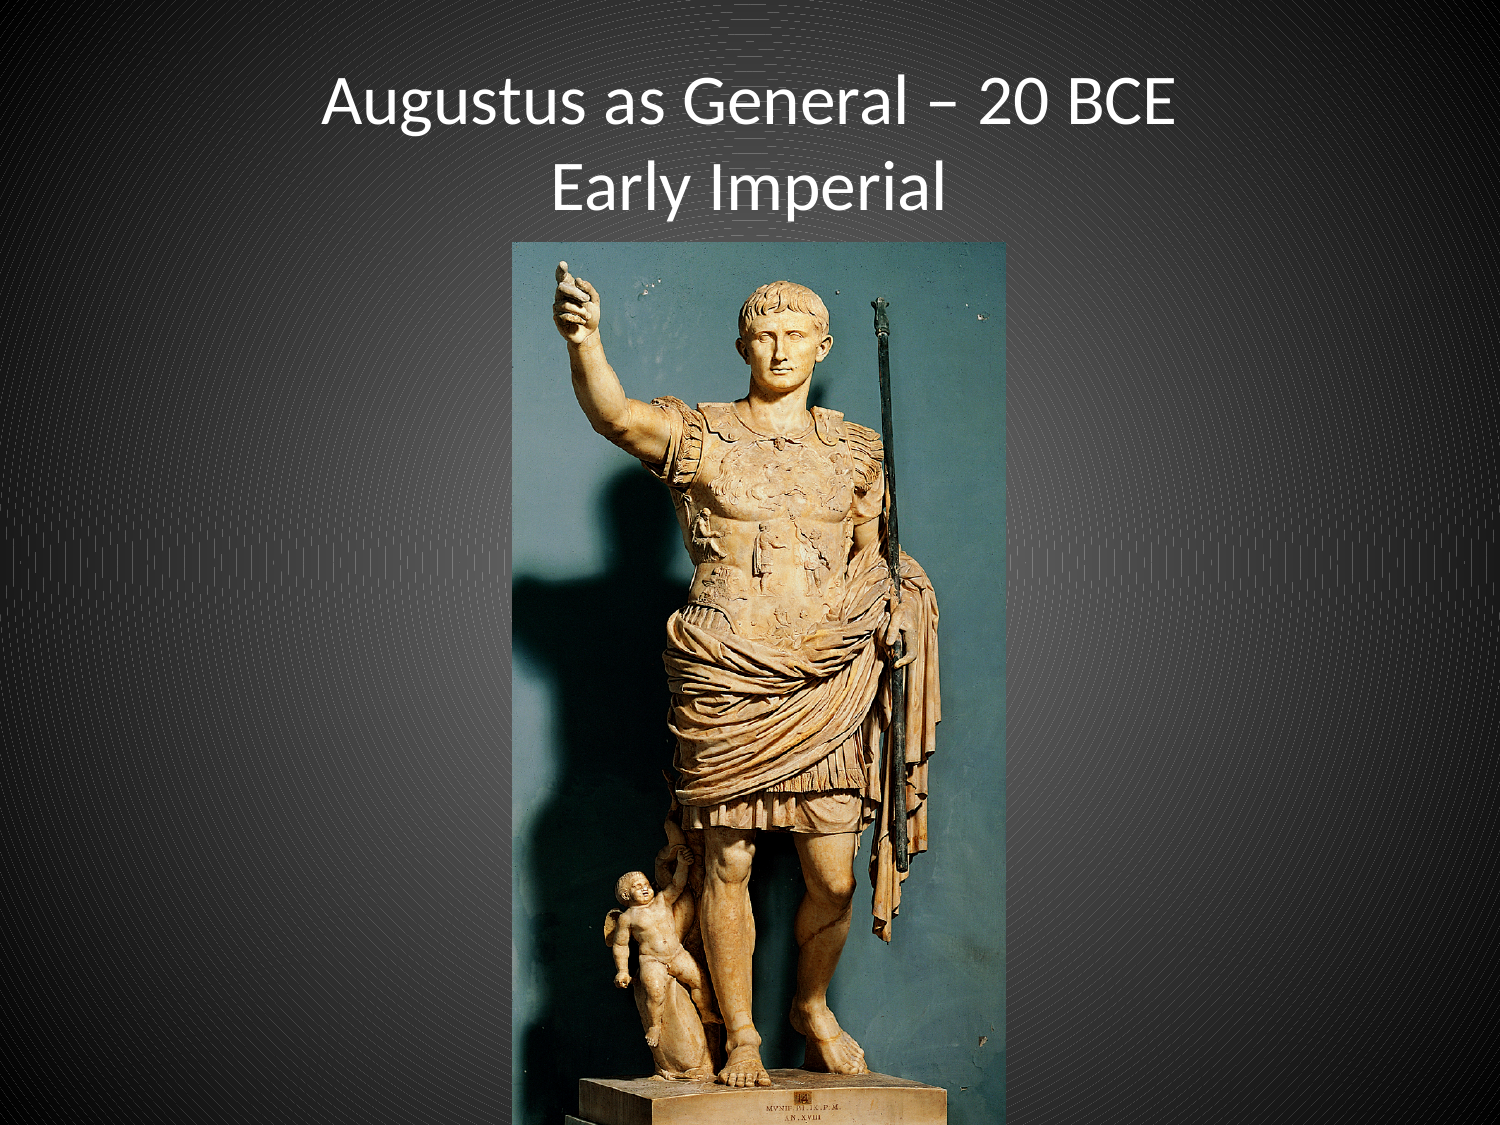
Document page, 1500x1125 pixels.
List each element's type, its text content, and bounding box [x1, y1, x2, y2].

title Augustus as General – 20 BCE Early Imperial [75, 45, 1425, 233]
picture [512, 242, 1006, 1125]
